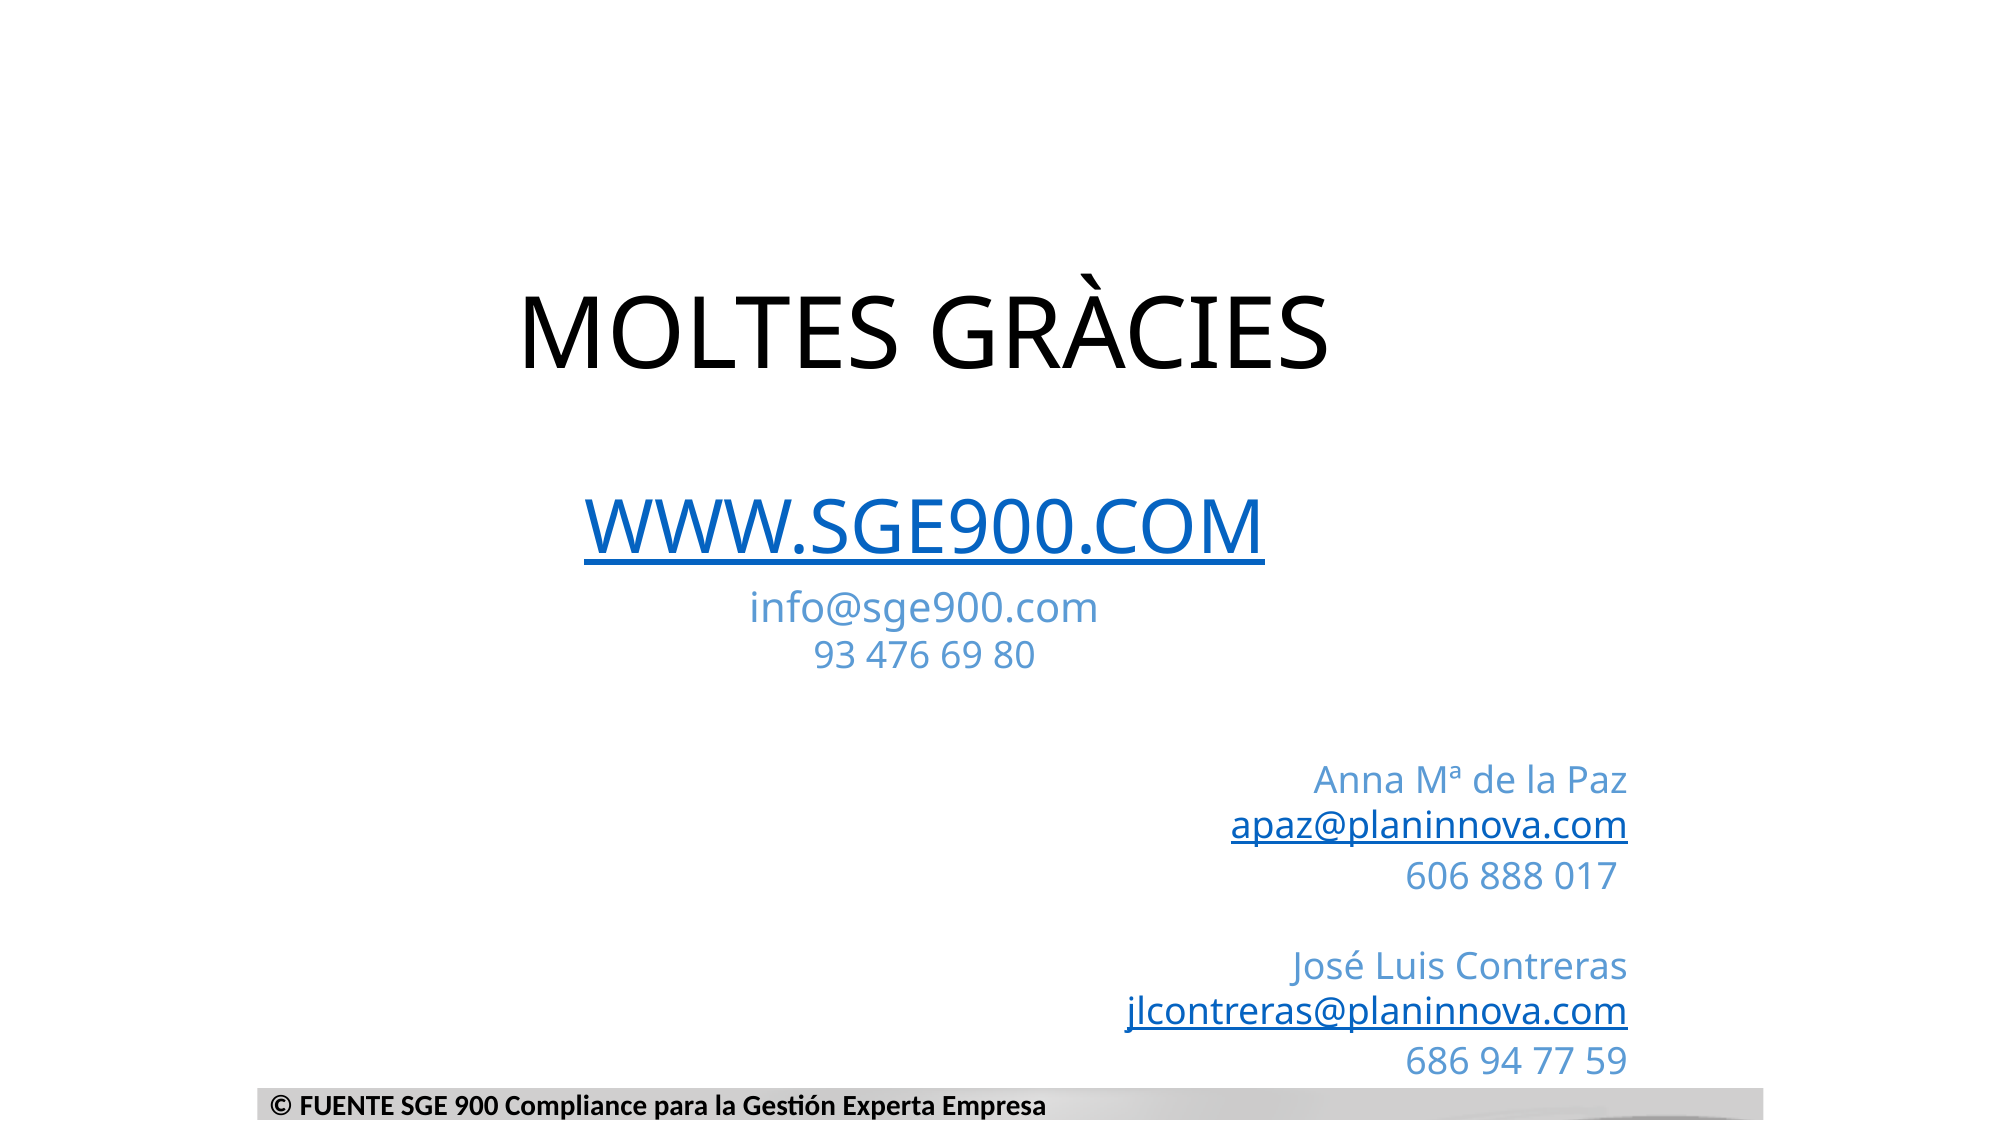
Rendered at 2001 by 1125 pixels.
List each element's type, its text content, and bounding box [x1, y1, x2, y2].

picture [257, 1088, 1764, 1120]
text_box MOLTES GRÀCIES WWW.SGE900.COM info@sge900.com 93 476 69 80 Anna Mª de la Paz apaz@planinnova.com 606 888 017 José Luis Contreras jlcontreras@planinnova.com 686 94 77 59 [206, 261, 1643, 1090]
text_box © FUENTE SGE 900 Compliance para la Gestión Experta Empresa [254, 1078, 1150, 1125]
